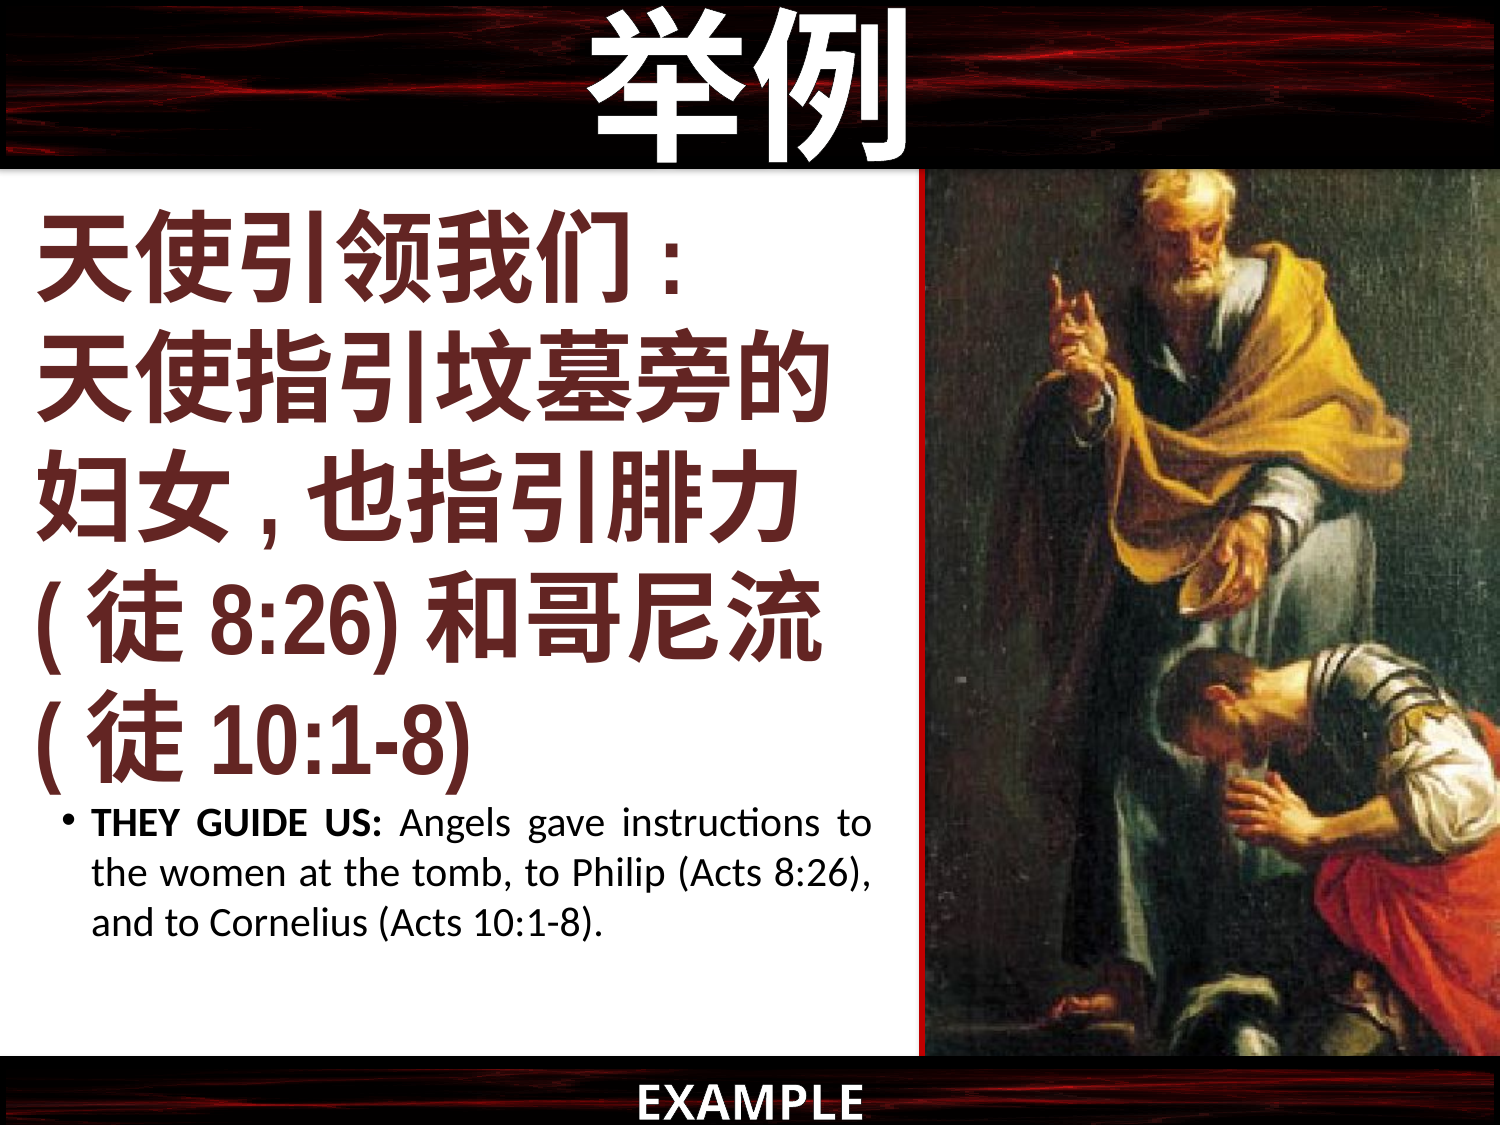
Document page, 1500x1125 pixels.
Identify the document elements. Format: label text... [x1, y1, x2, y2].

text_box 天使引领我们: 天使指引坟墓旁的妇女,也指引腓力(徒8:26)和哥尼流(徒10:1-8) THEY GUIDE US: Angels gave instructions to the women at the tomb, to Philip (Acts 8:26), and to Cornelius (Acts 10:1-8). [0, 187, 888, 1002]
text_box EXAMPLE [0, 1062, 1500, 1125]
picture [924, 162, 1500, 1072]
text_box 举例 [0, 0, 1500, 163]
